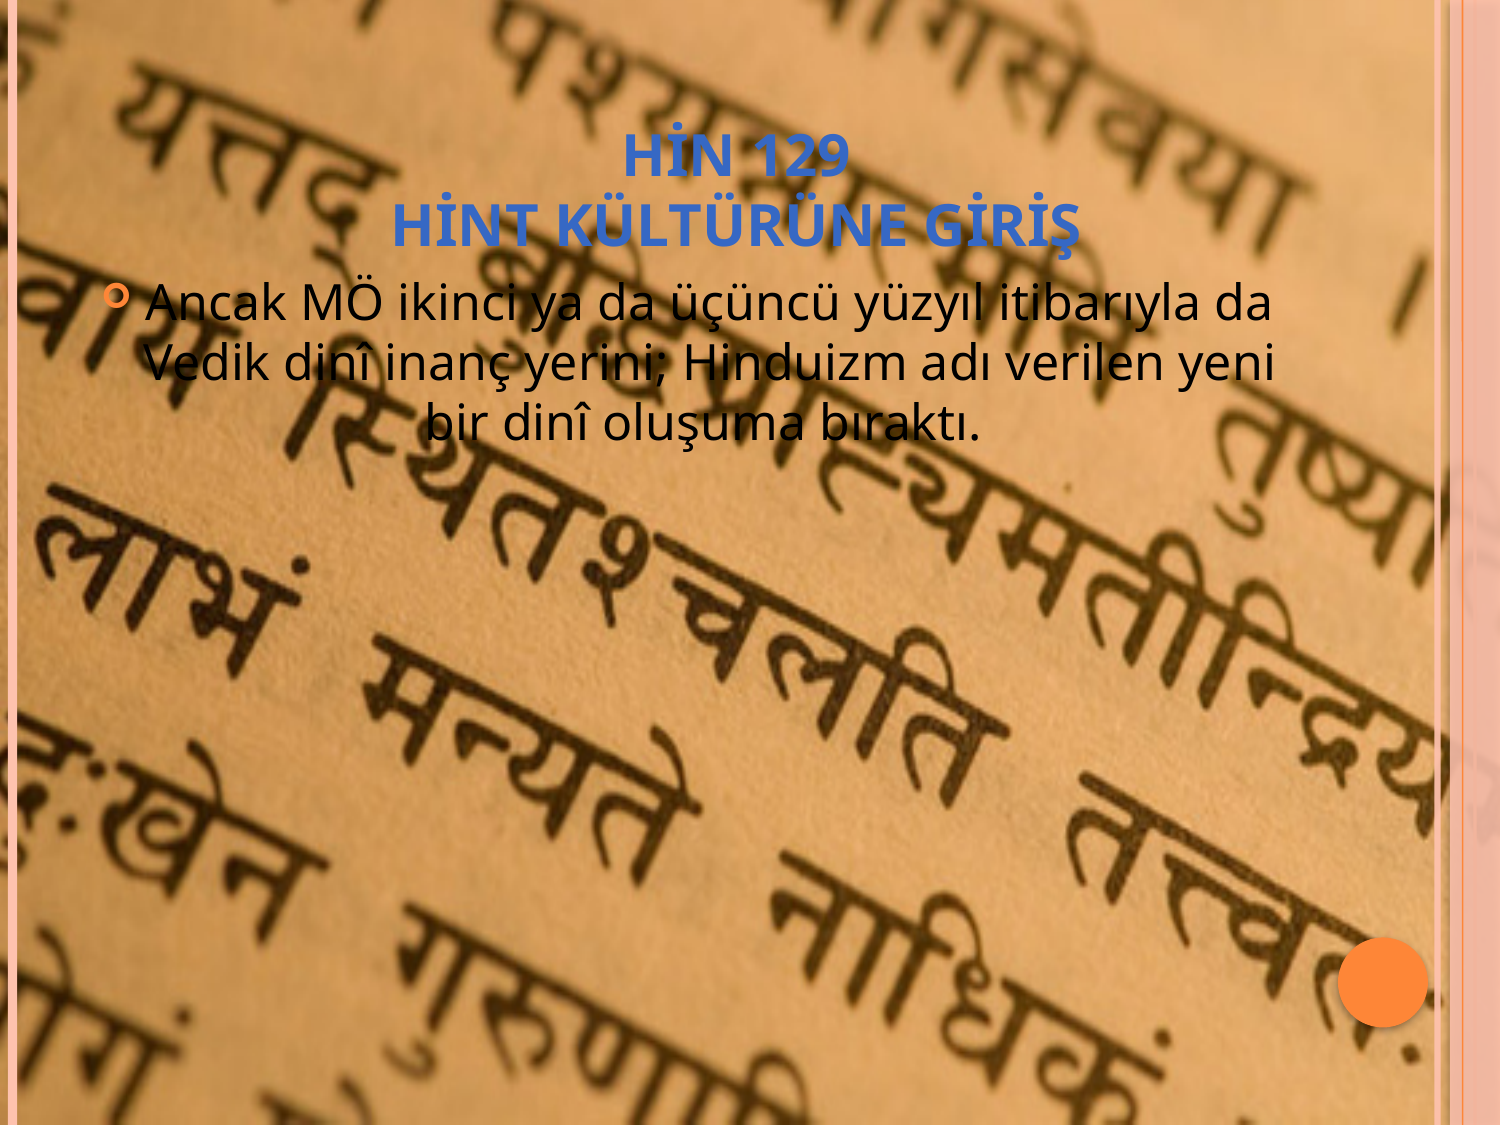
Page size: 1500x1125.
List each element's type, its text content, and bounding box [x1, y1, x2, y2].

list Ancak MÖ ikinci ya da üçüncü yüzyıl itibarıyla da Vedik dinî inanç yerini; Hinduizm adı verilen yeni bir dinî oluşuma bıraktı. [75, 262, 1300, 1062]
title HİN 129 HİNT KÜLTÜRÜNE GİRİŞ [123, 78, 1349, 266]
picture [1441, 0, 1449, 1125]
text_box [100, 90, 1326, 278]
picture [18, 0, 1434, 1125]
picture [0, 0, 7, 1125]
